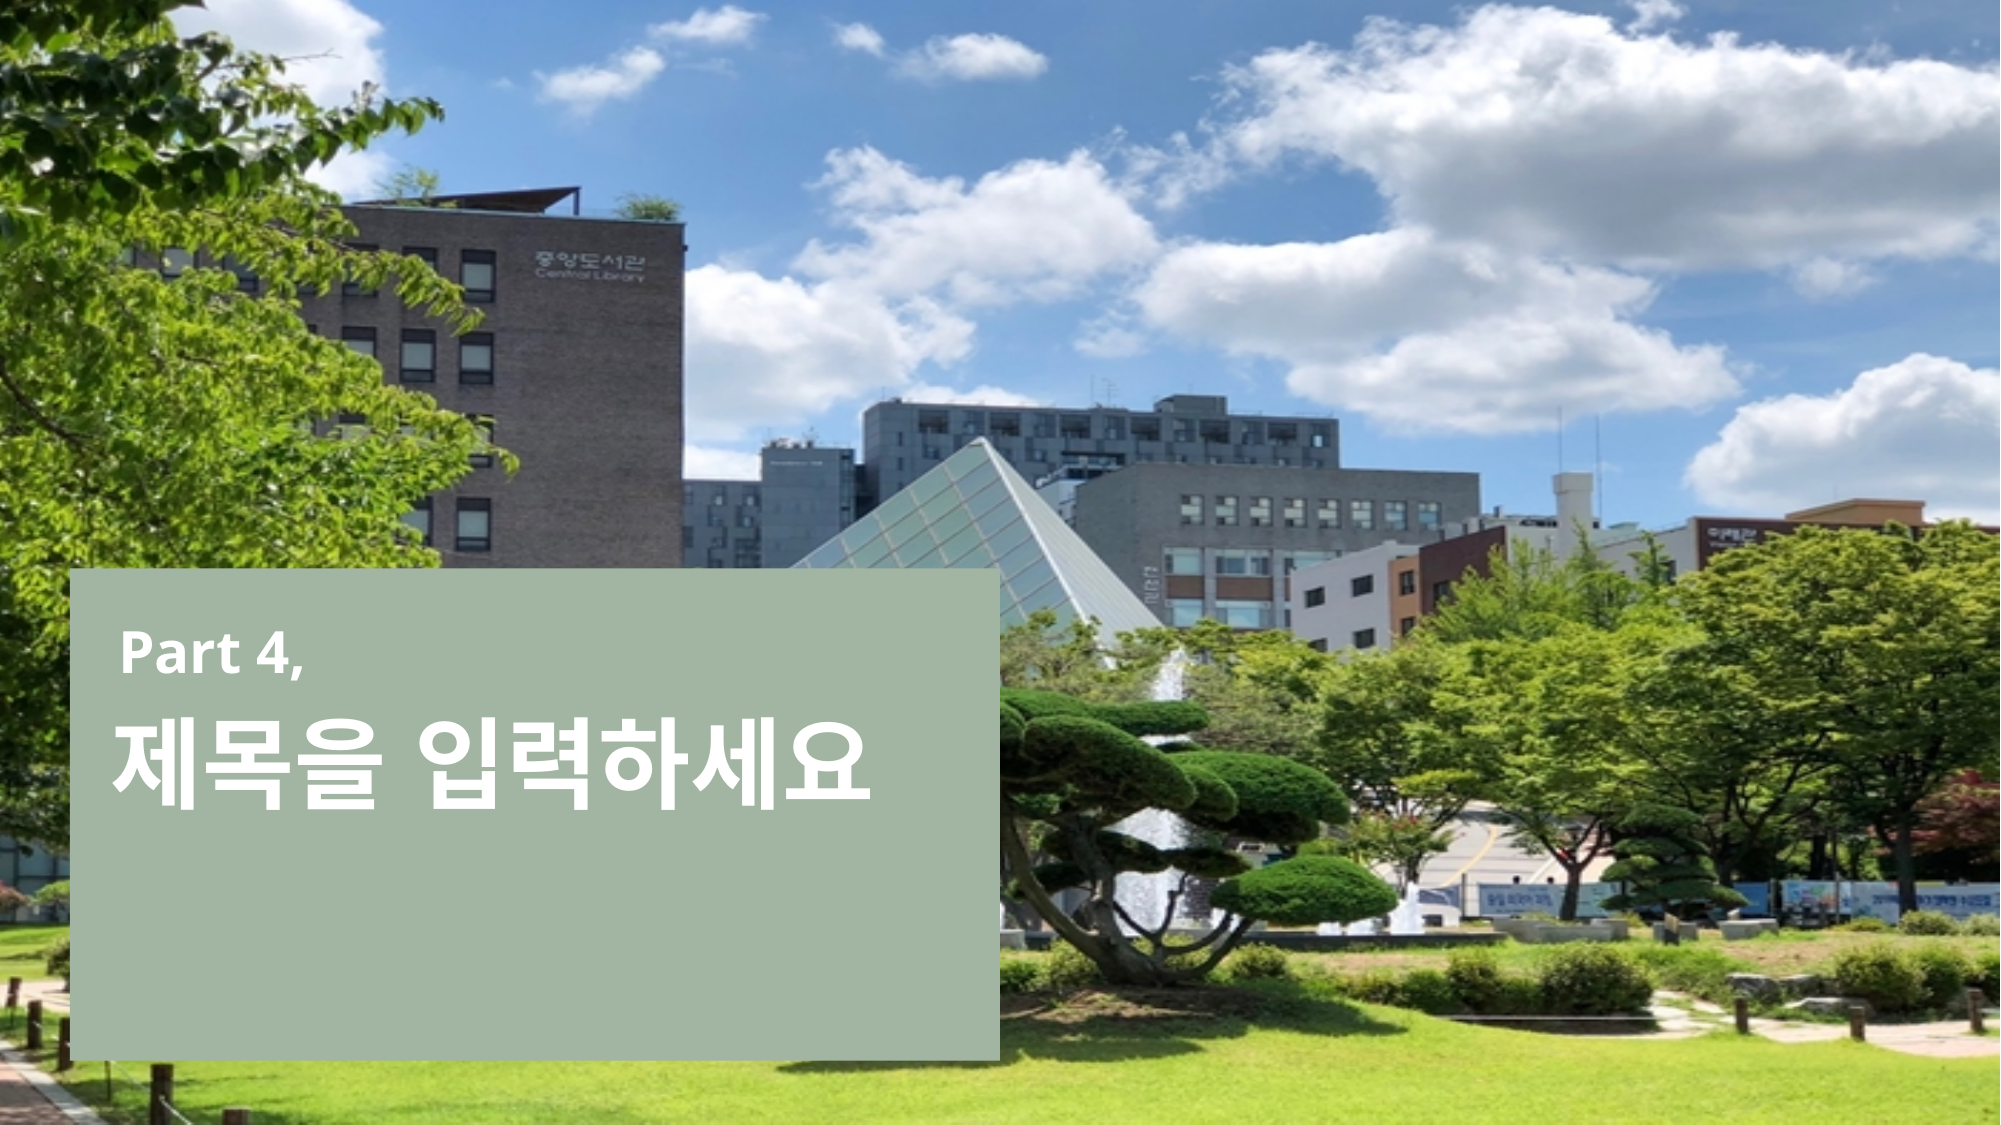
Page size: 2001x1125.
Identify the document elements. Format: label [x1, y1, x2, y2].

picture [0, 0, 2000, 1125]
text_box [69, 568, 1001, 1062]
